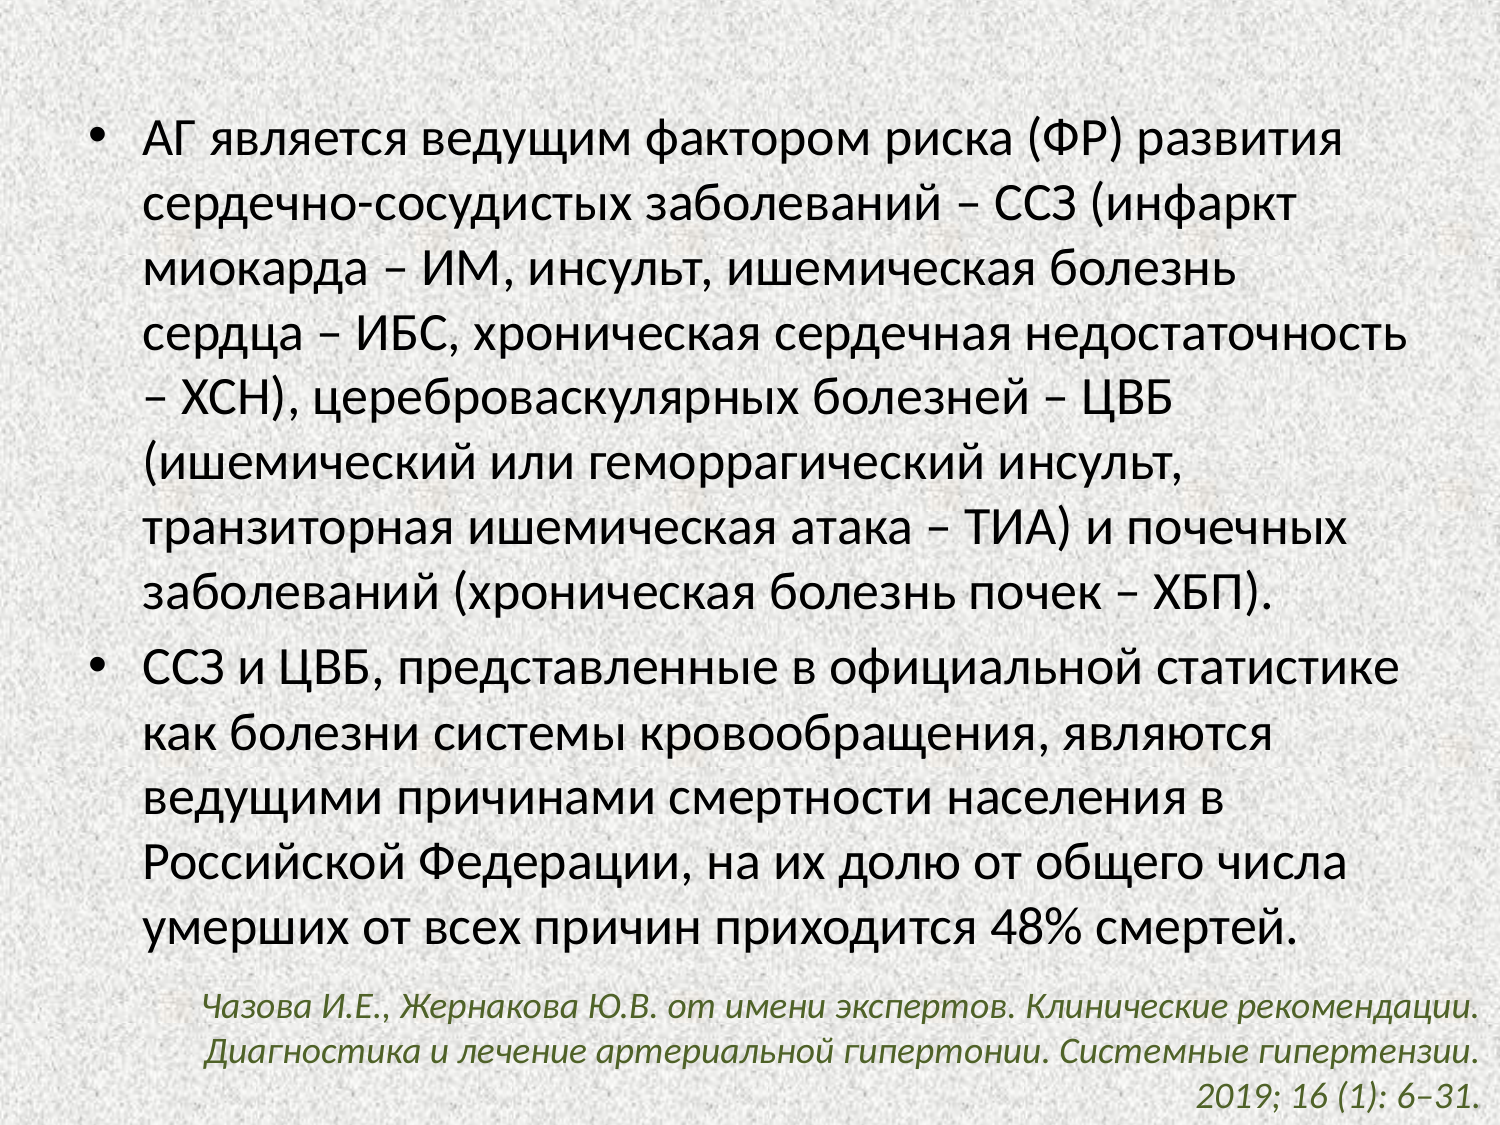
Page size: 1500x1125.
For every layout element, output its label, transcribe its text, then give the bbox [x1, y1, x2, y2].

picture [0, 0, 1500, 1125]
list АГ является ведущим фактором риска (ФР) развития сердечно-сосудистых заболеваний – ССЗ (инфаркт миокарда – ИМ, инсульт, ишемическая болезнь сердца – ИБС, хроническая сердечная недостаточность – ХСН), цереброваскулярных болезней – ЦВБ (ишемический или геморрагический инсульт, транзиторная ишемическая атака – ТИА) и почечных заболеваний (хроническая болезнь почек – ХБП). ССЗ и ЦВБ, представленные в официальной статистике как болезни системы кровообращения, являются ведущими причинами смертности населения в Российской Федерации, на их долю от общего числа умерших от всех причин приходится 48% смертей. [73, 94, 1424, 973]
text_box Чазова И.Е., Жернакова Ю.В. от имени экспертов. Клинические рекомендации. Диагностика и лечение артериальной гипертонии. Системные гипертензии. 2019; 16 (1): 6–31. [24, 973, 1497, 1124]
